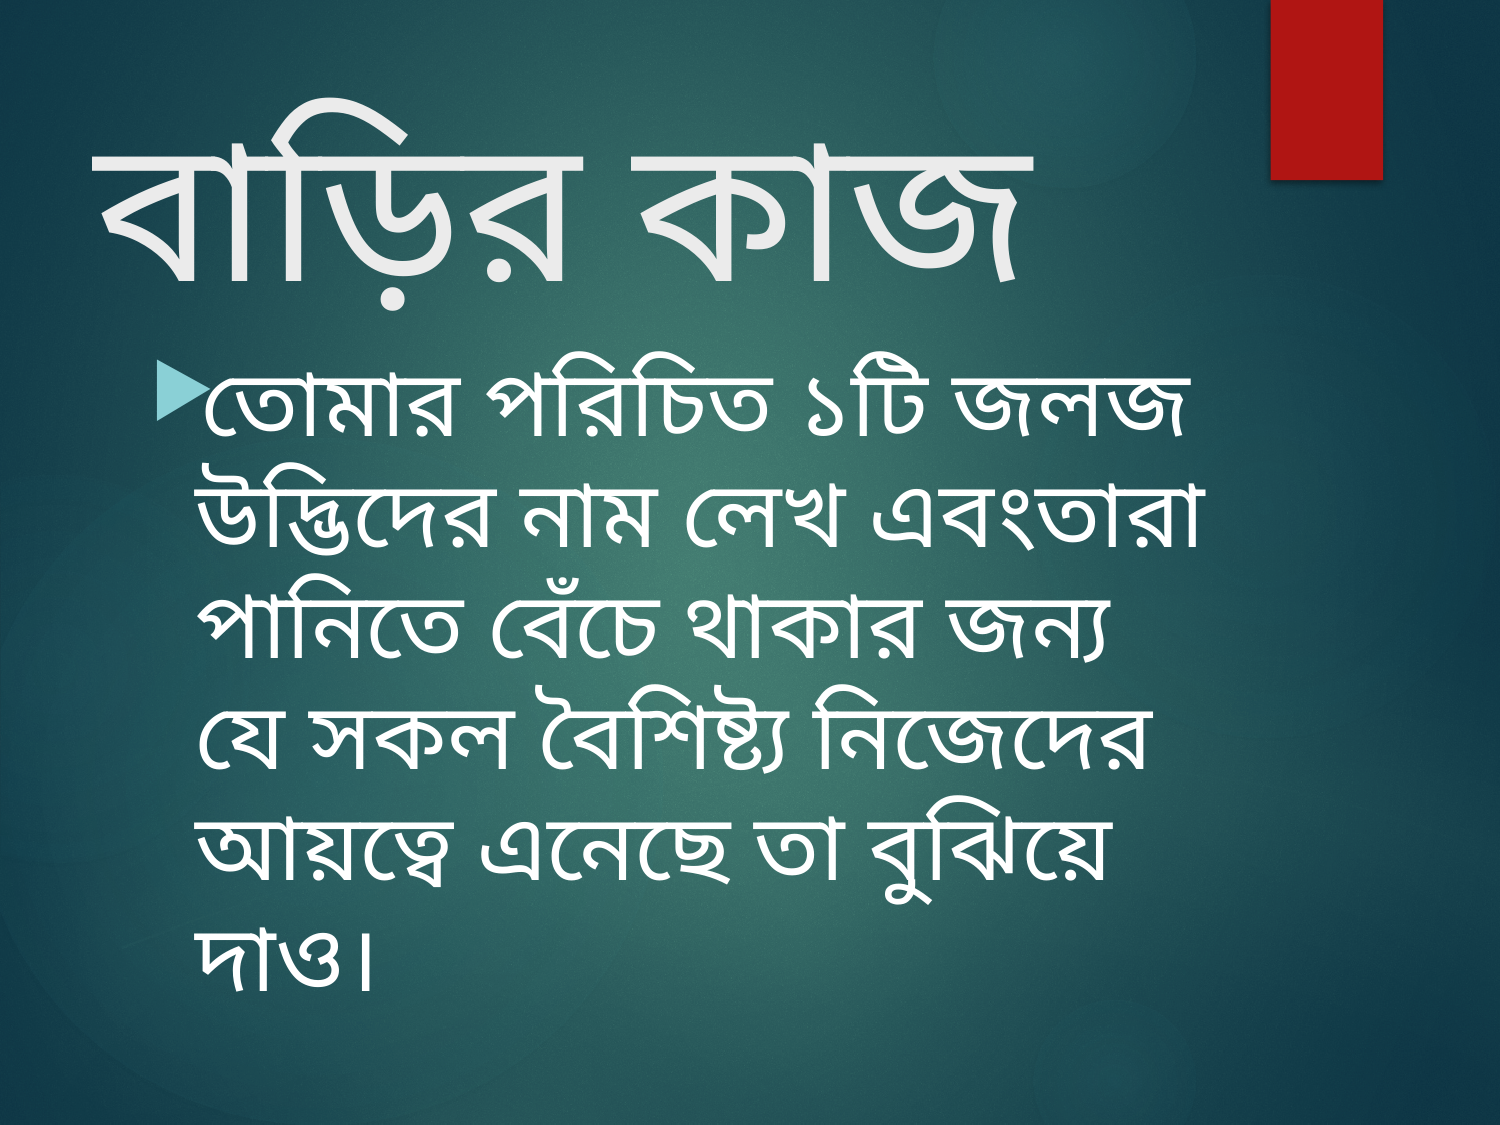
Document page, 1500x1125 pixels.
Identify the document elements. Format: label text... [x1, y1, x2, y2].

title বাড়ির কাজ [79, 74, 1237, 304]
list তোমার পরিচিত ১টি জলজ উদ্ভিদের নাম লেখ এবংতারা পানিতে বেঁচে থাকার জন্য যে সকল বৈশিষ্ট্য নিজেদের আয়ত্বে এনেছে তা বুঝিয়ে দাও। [135, 336, 1237, 1025]
